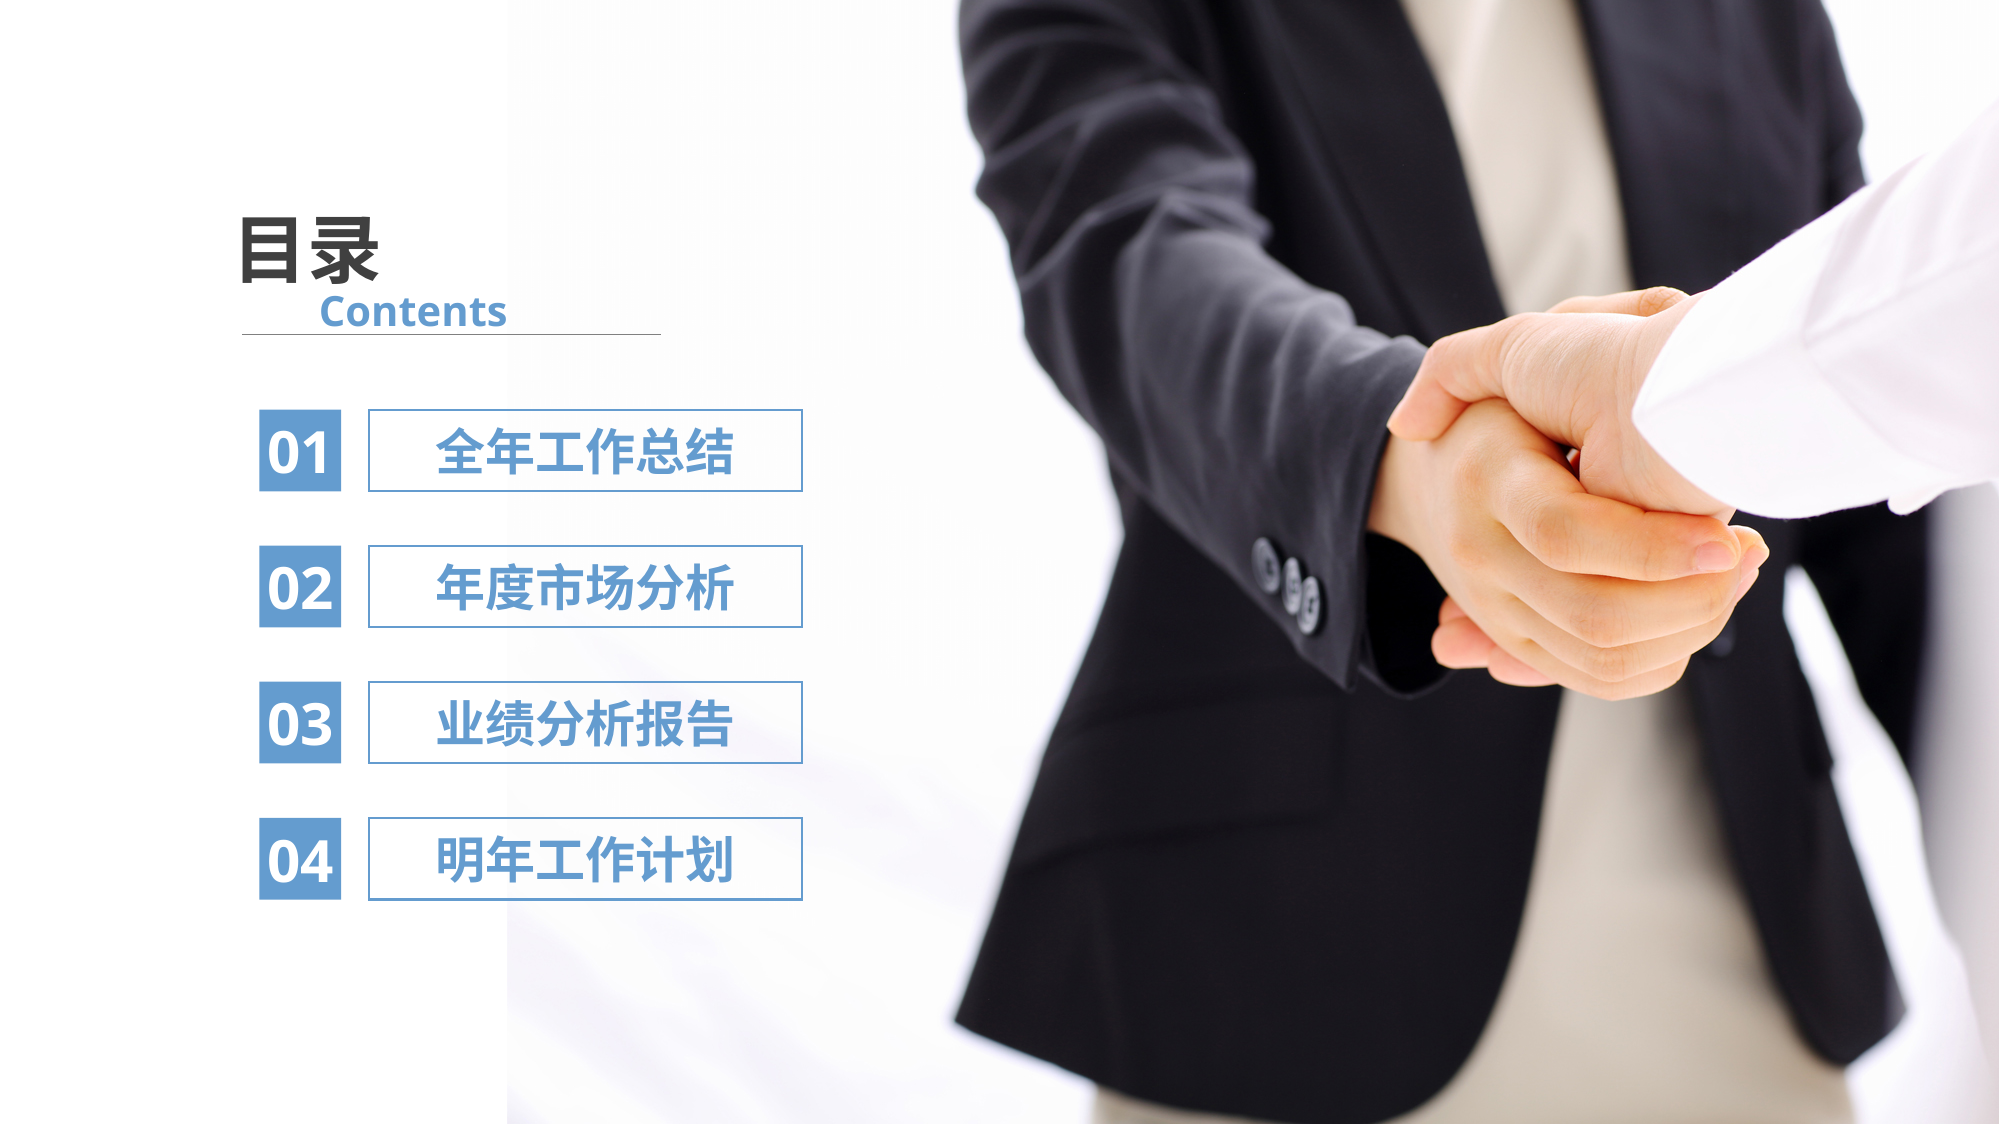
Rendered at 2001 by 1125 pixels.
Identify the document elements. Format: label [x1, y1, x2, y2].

text_box [217, 194, 661, 343]
picture [0, 0, 1999, 1124]
